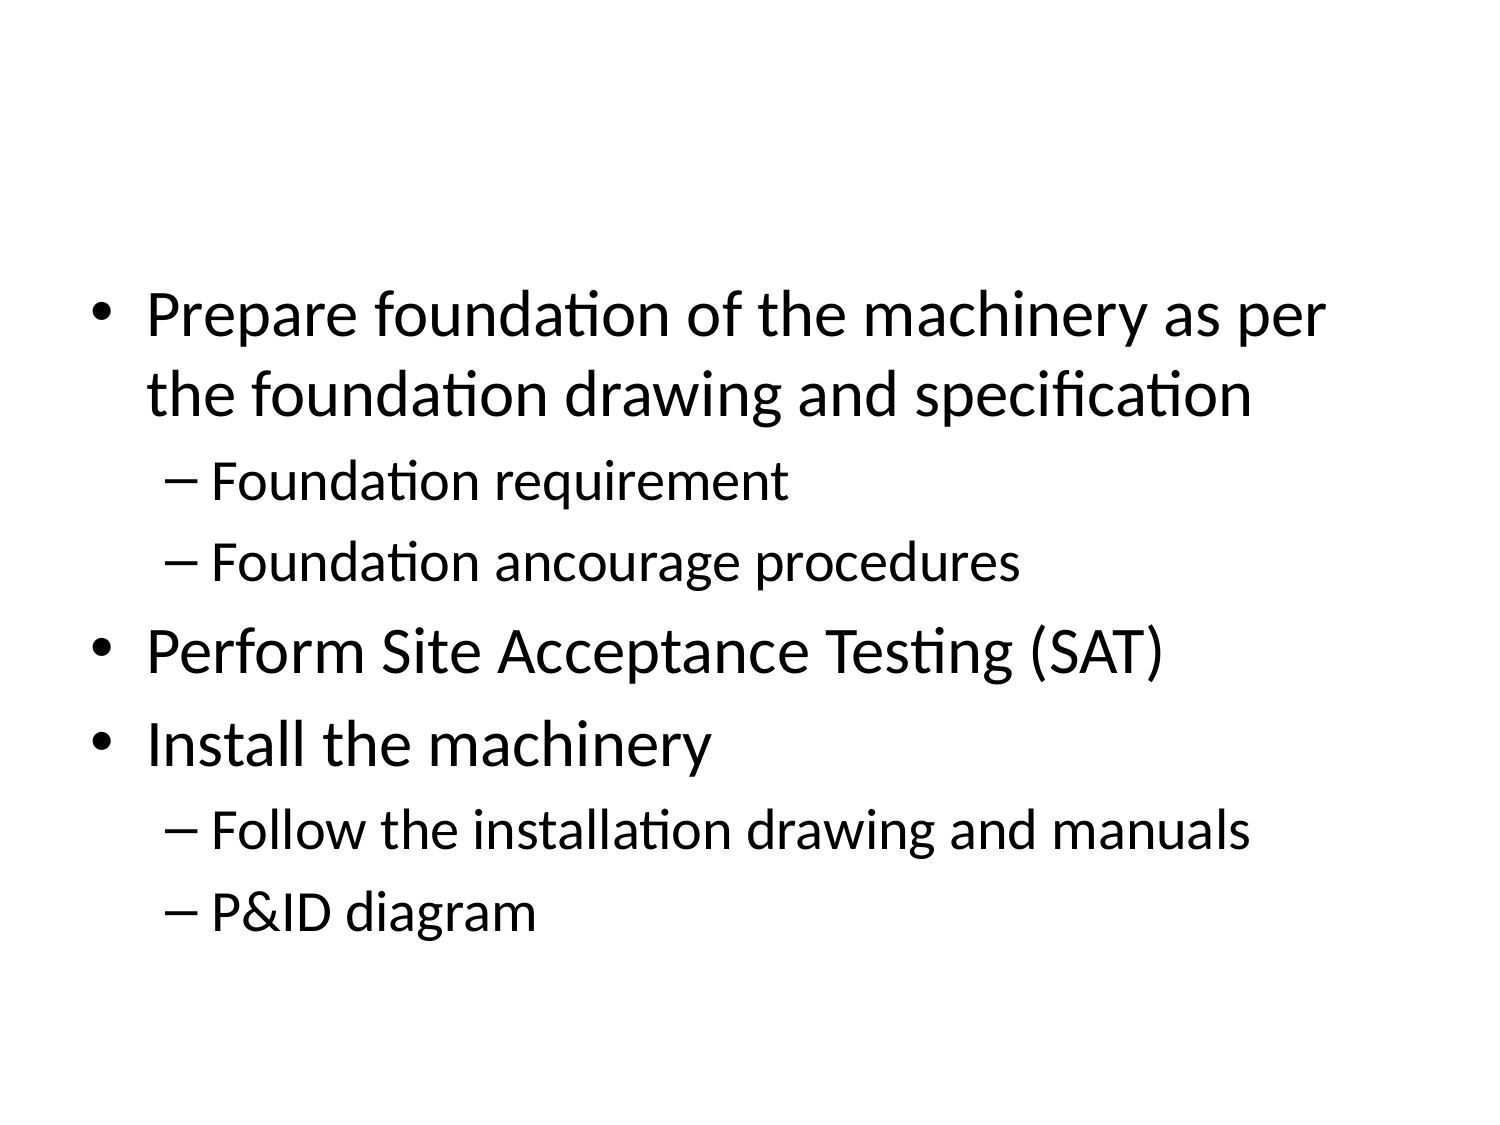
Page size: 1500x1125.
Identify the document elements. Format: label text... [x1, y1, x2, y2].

list Prepare foundation of the machinery as per the foundation drawing and specification Foundation requirement Foundation ancourage procedures Perform Site Acceptance Testing (SAT) Install the machinery Follow the installation drawing and manuals P&ID diagram [75, 262, 1425, 1005]
